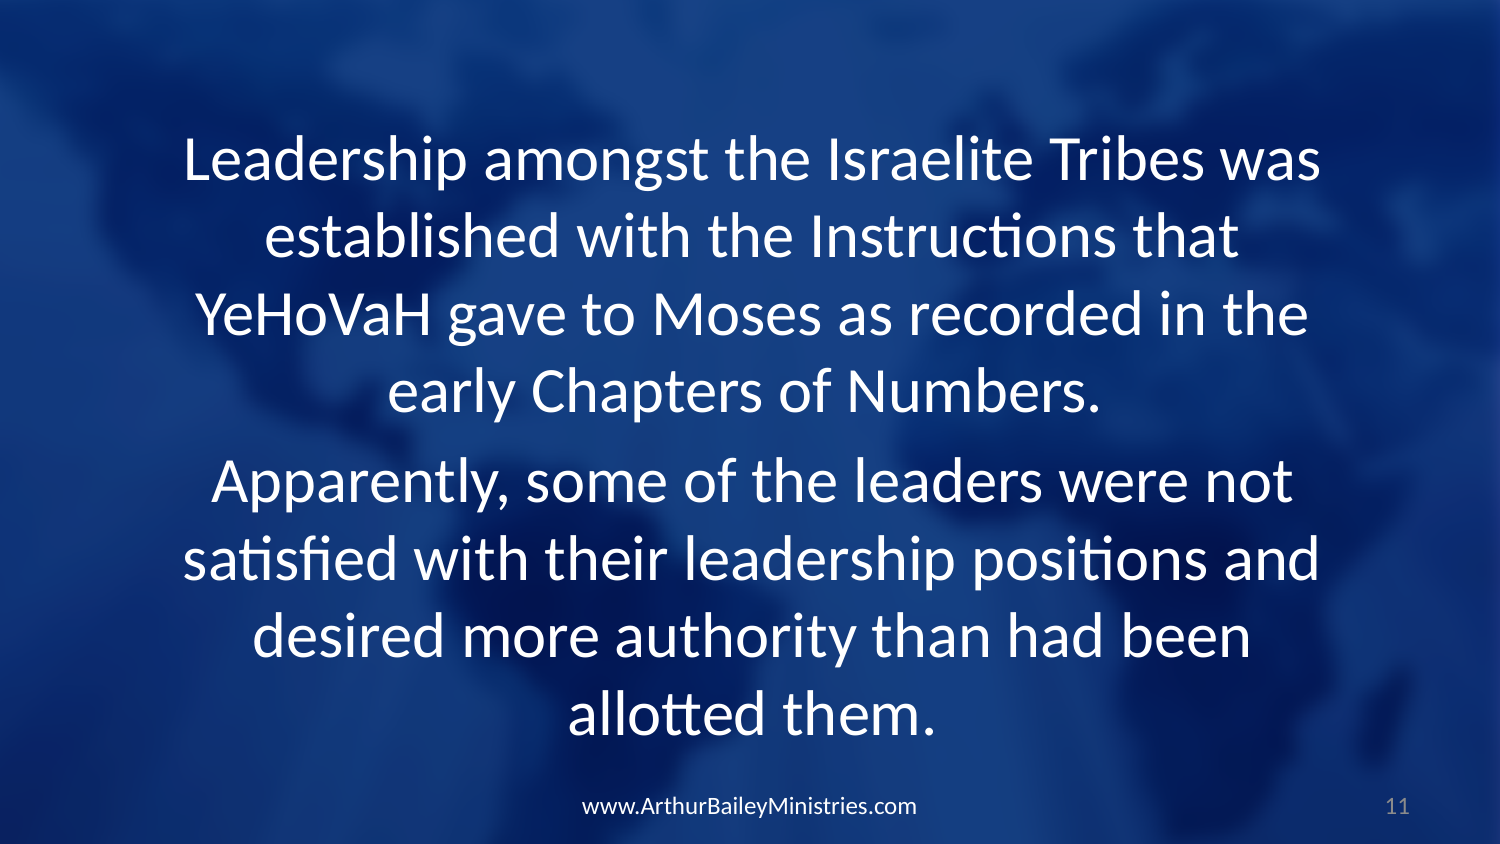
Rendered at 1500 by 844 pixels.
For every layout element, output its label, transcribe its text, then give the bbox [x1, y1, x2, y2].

picture [0, 0, 1500, 844]
slide_number 11 [1074, 782, 1425, 827]
list Leadership amongst the Israelite Tribes was established with the Instructions that YeHoVaH gave to Moses as recorded in the early Chapters of Numbers. Apparently, some of the leaders were not satisfied with their leadership positions and desired more authority than had been allotted them. [151, 107, 1355, 741]
footer www.ArthurBaileyMinistries.com [512, 782, 988, 827]
